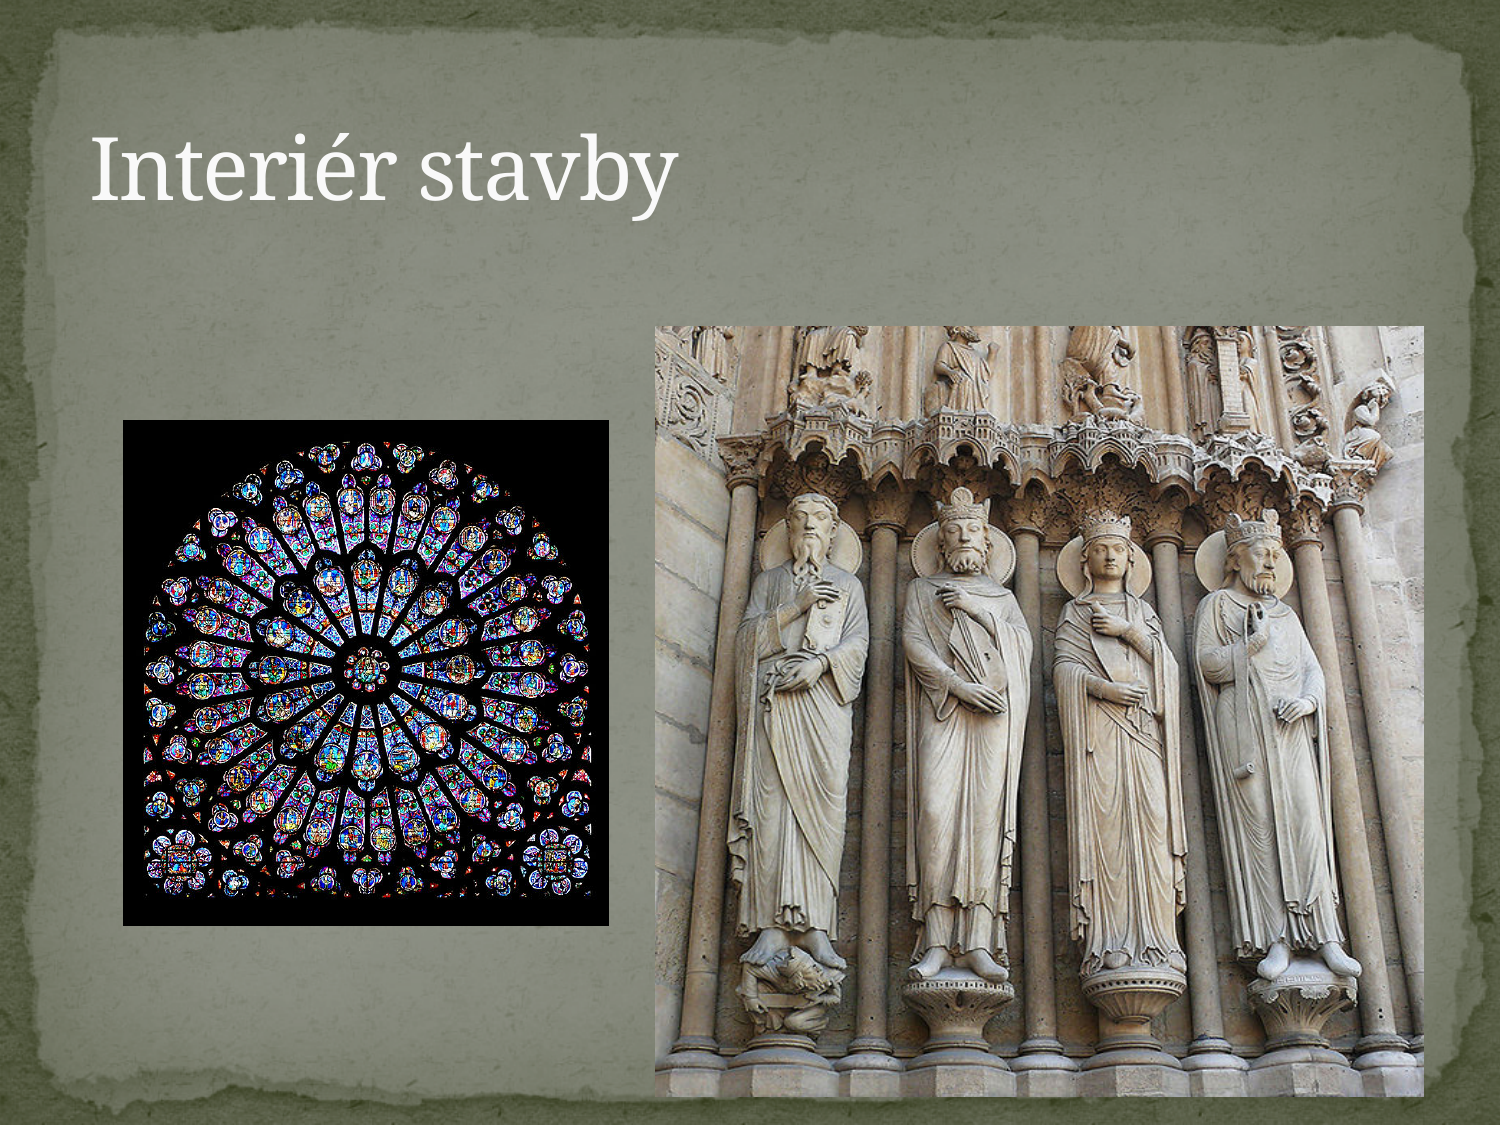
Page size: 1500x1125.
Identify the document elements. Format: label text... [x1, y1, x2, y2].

picture [123, 420, 609, 926]
title Interiér stavby [74, 24, 1425, 225]
picture [655, 326, 1424, 1097]
